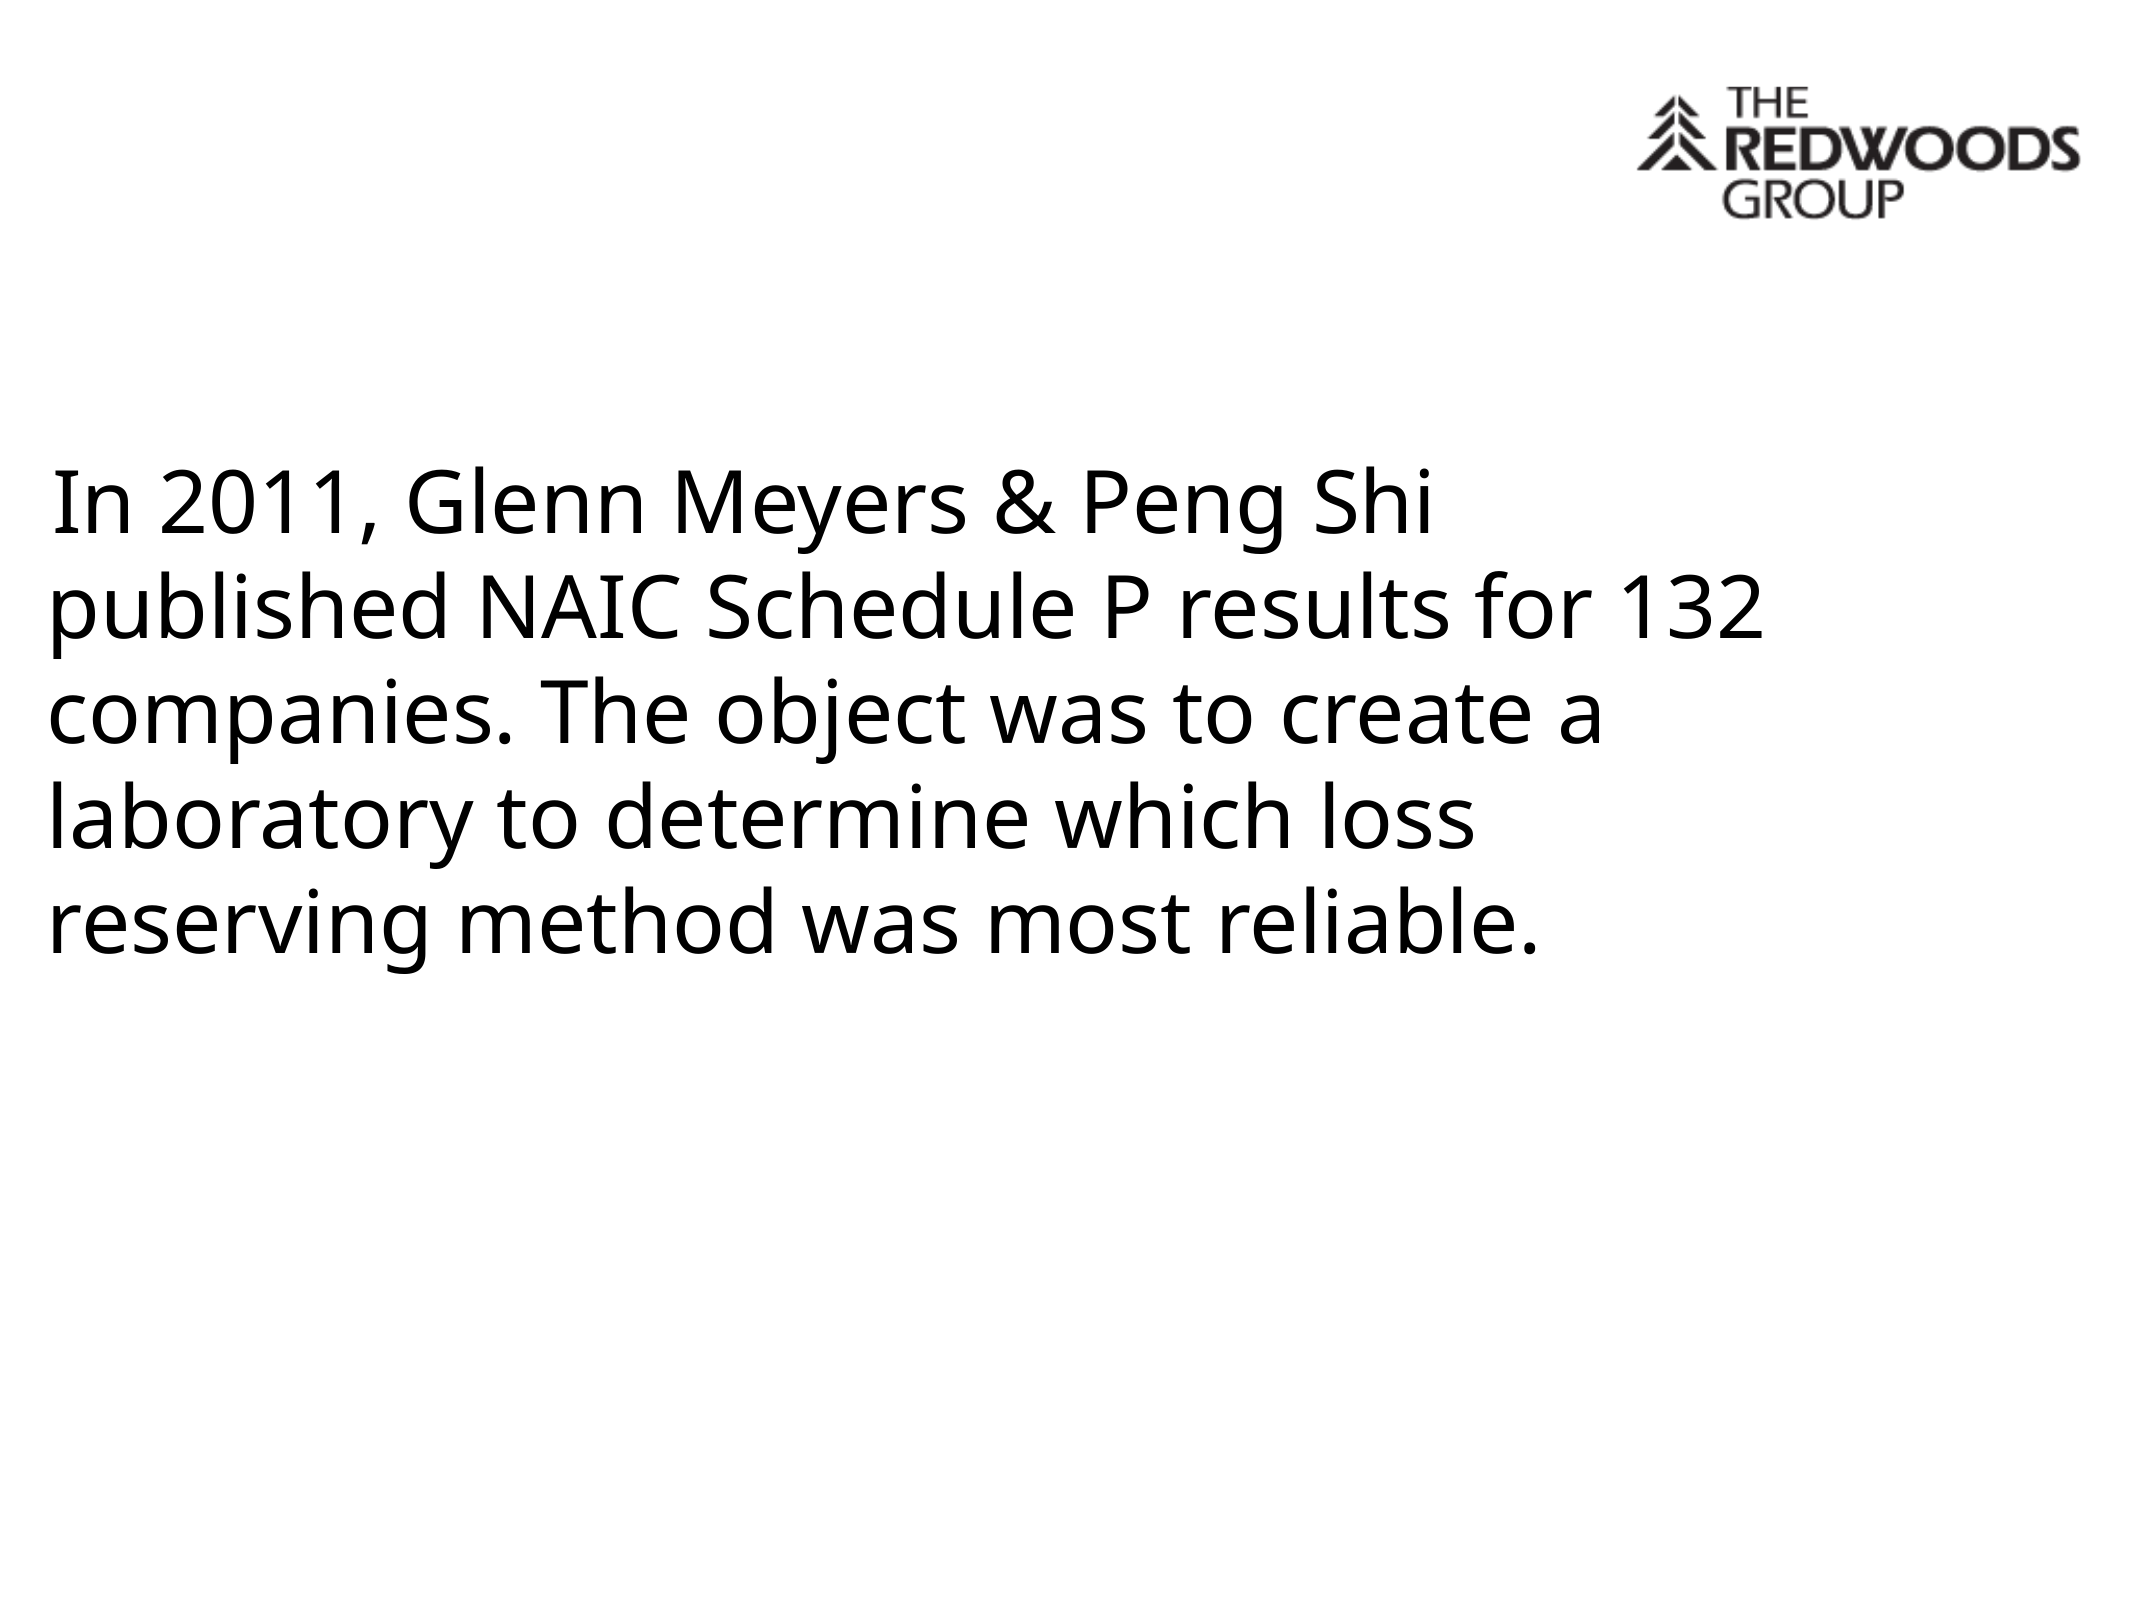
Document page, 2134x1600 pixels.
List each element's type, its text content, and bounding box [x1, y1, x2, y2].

picture [1629, 37, 2098, 275]
list In 2011, Glenn Meyers & Peng Shi published NAIC Schedule P results for 132 companies. The object was to create a laboratory to determine which loss reserving method was most reliable. [0, 437, 1813, 1538]
